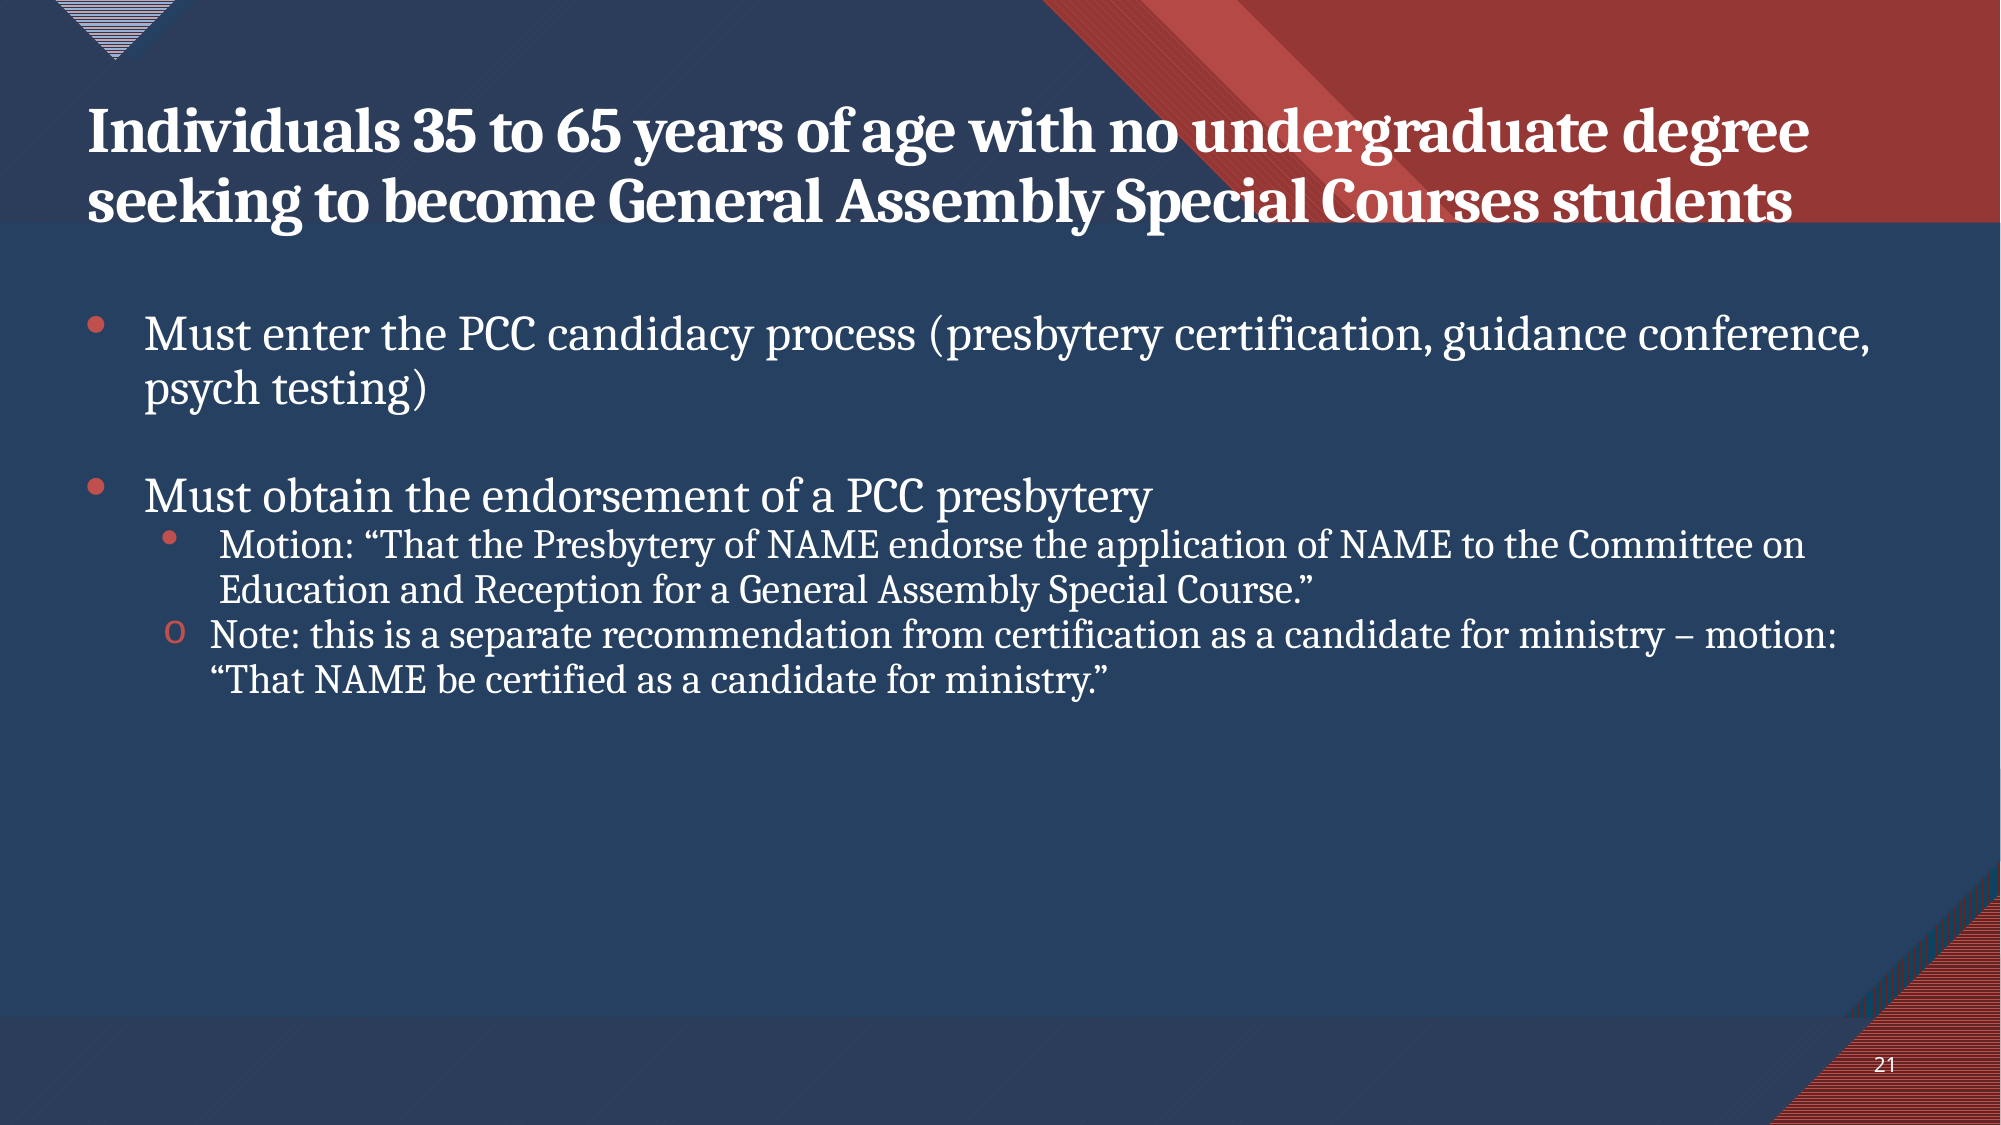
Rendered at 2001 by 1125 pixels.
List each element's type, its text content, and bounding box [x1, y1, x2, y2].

list Must enter the PCC candidacy process (presbytery certification, guidance conference, psych testing) Must obtain the endorsement of a PCC presbytery Motion: “That the Presbytery of NAME endorse the application of NAME to the Committee on Education and Reception for a General Assembly Special Course.” Note: this is a separate recommendation from certification as a candidate for ministry – motion: “That NAME be certified as a candidate for ministry.” [72, 299, 1913, 1014]
title Individuals 35 to 65 years of age with no undergraduate degree seeking to become General Assembly Special Courses students [72, 89, 1967, 246]
slide_number 21 [1845, 1035, 1913, 1096]
